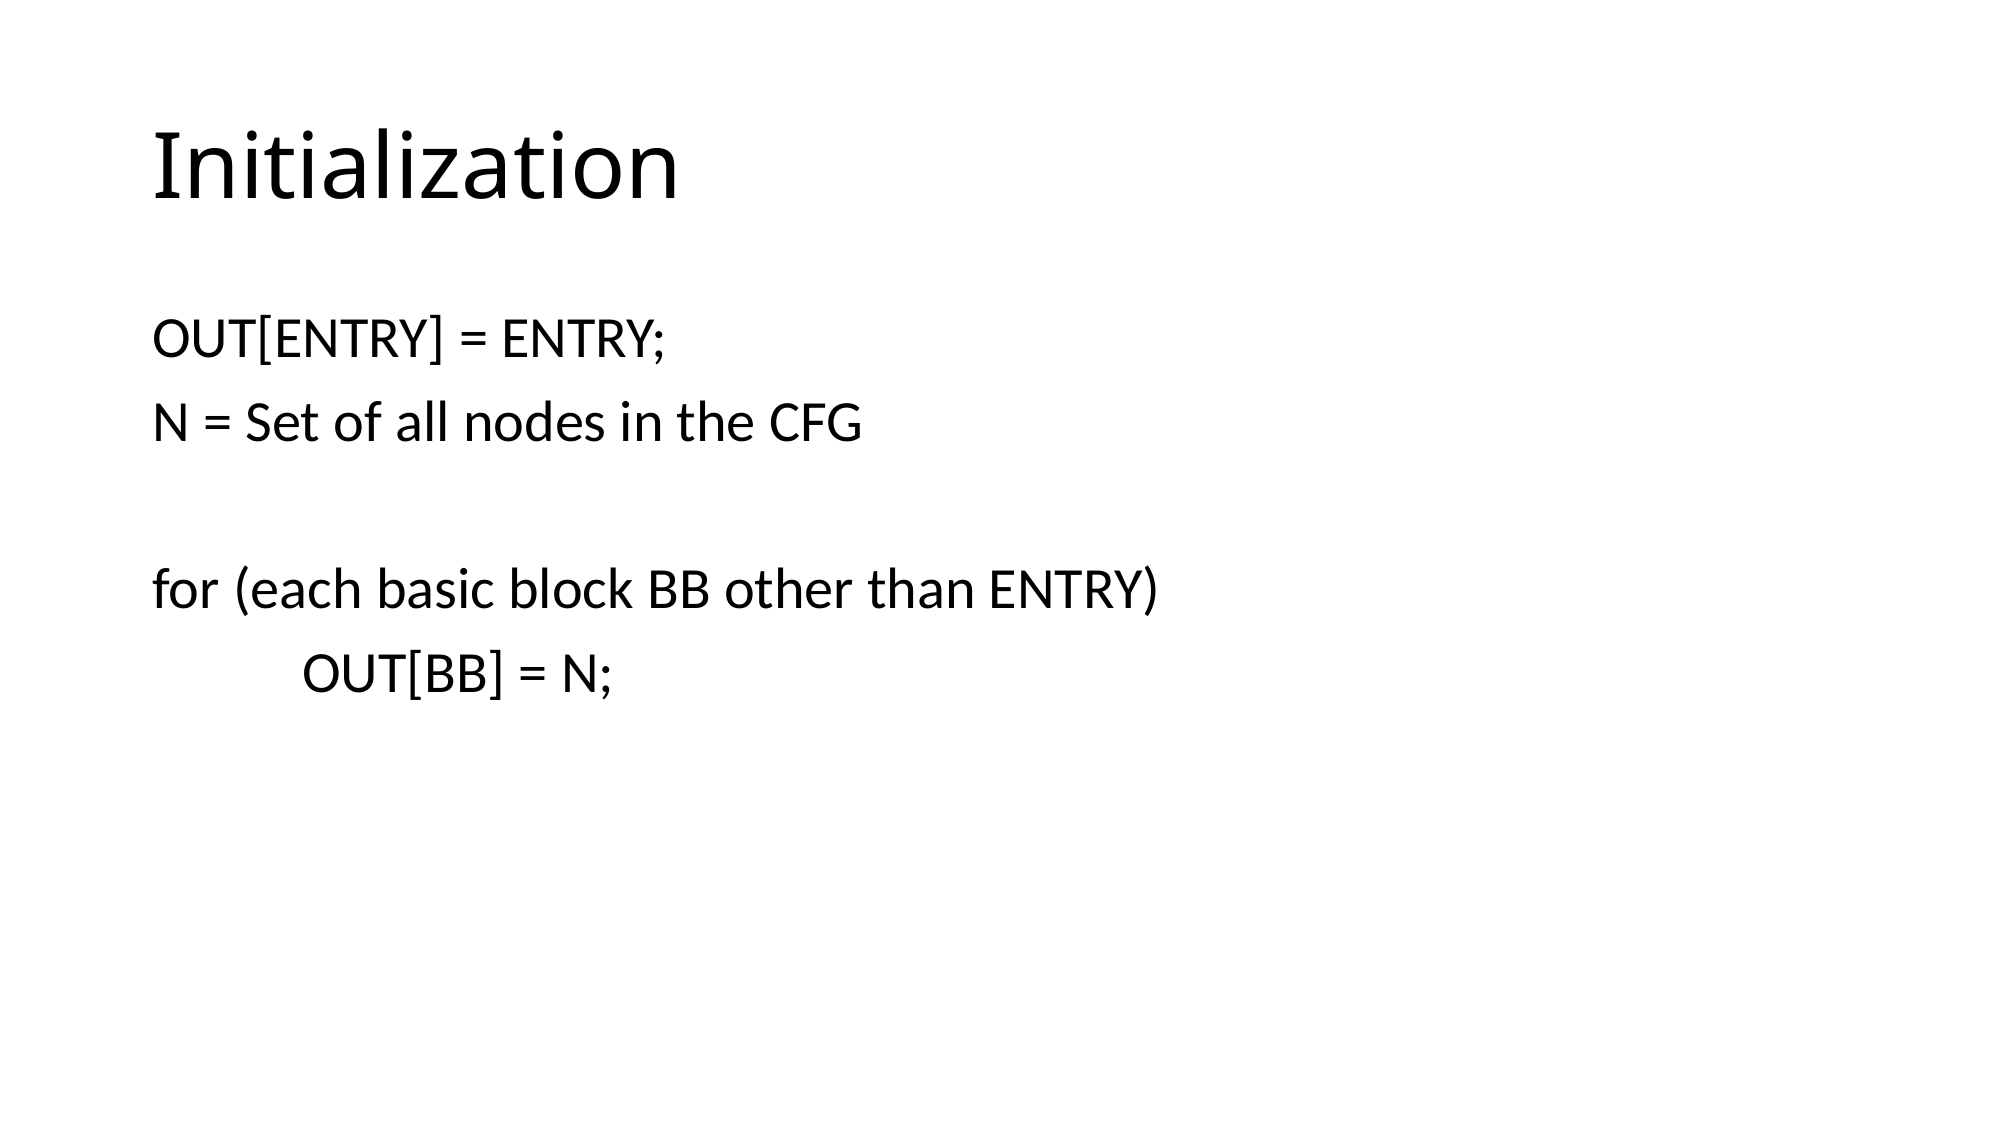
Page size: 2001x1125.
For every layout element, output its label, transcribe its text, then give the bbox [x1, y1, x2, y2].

list OUT[ENTRY] = ENTRY; N = Set of all nodes in the CFG for (each basic block BB other than ENTRY) OUT[BB] = N; [137, 299, 1863, 1014]
title Initialization [137, 59, 1863, 278]
